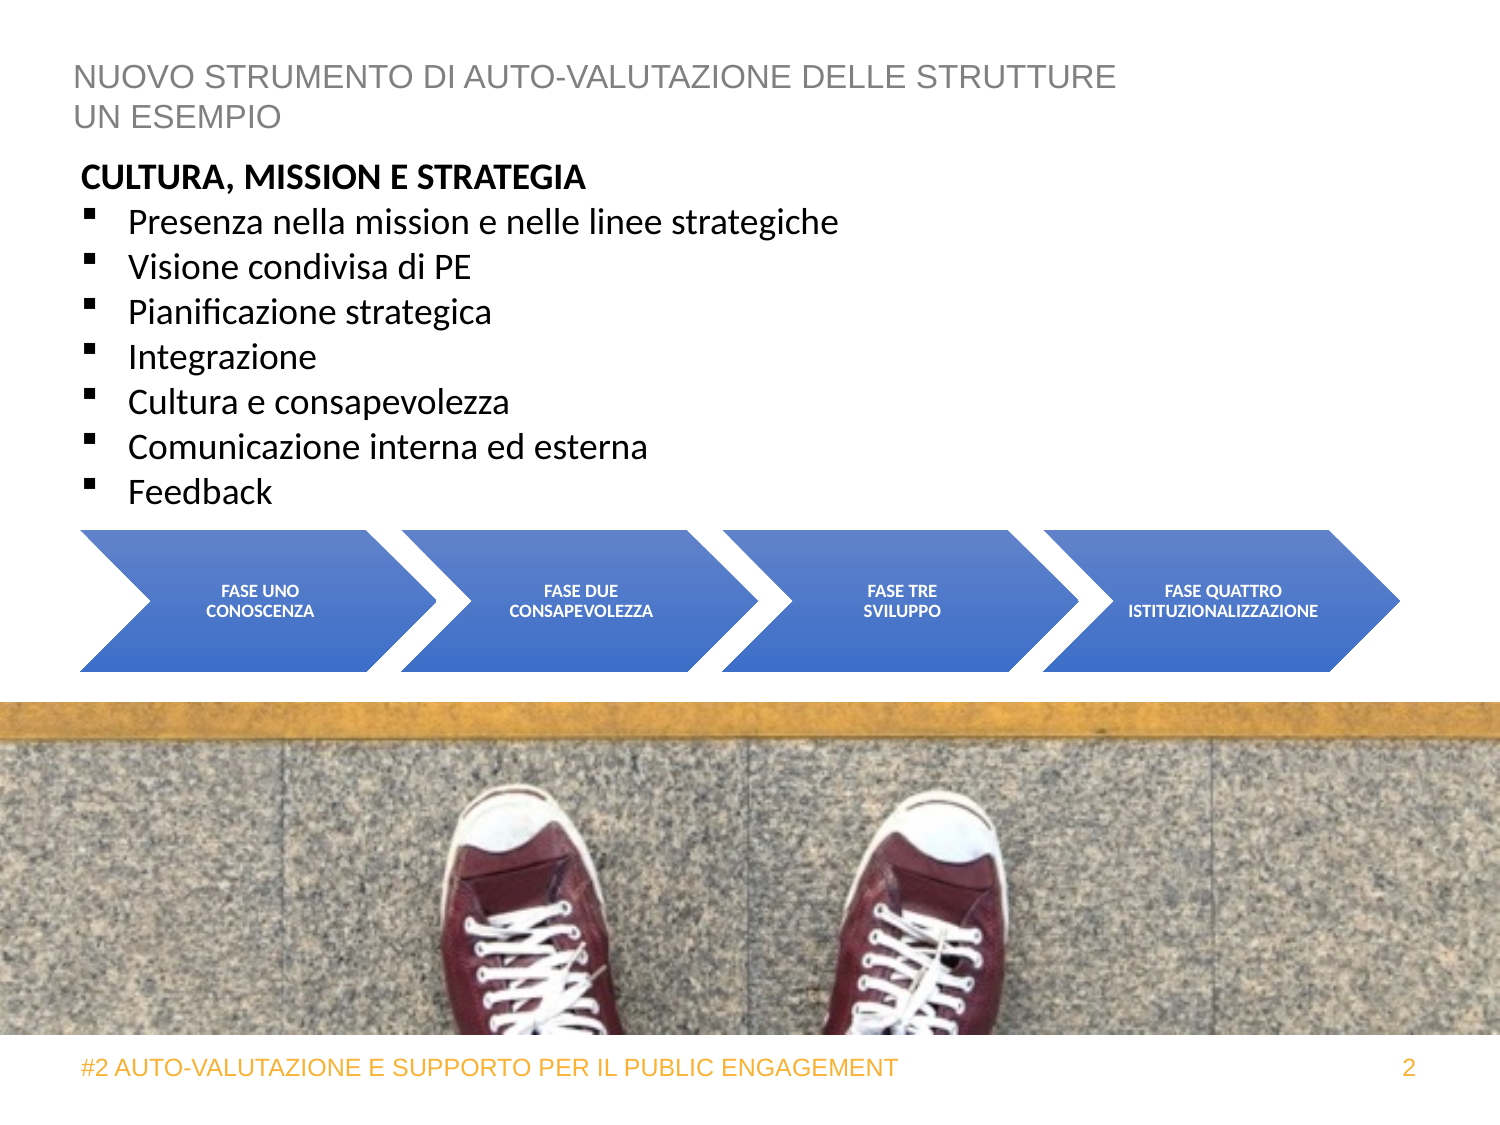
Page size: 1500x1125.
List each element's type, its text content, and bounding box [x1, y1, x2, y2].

text_box #2 AUTO-VALUTAZIONE E SUPPORTO PER IL PUBLIC ENGAGEMENT [66, 1043, 1379, 1089]
text_box 2 [1387, 1043, 1460, 1089]
picture [0, 702, 1500, 1035]
text_box NUOVO STRUMENTO DI AUTO-VALUTAZIONE DELLE STRUTTURE UN ESEMPIO [58, 48, 1335, 143]
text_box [79, 419, 1401, 702]
text_box CULTURA, MISSION E STRATEGIA Presenza nella mission e nelle linee strategiche Visione condivisa di PE Pianificazione strategica Integrazione Cultura e consapevolezza Comunicazione interna ed esterna Feedback [66, 144, 1014, 519]
